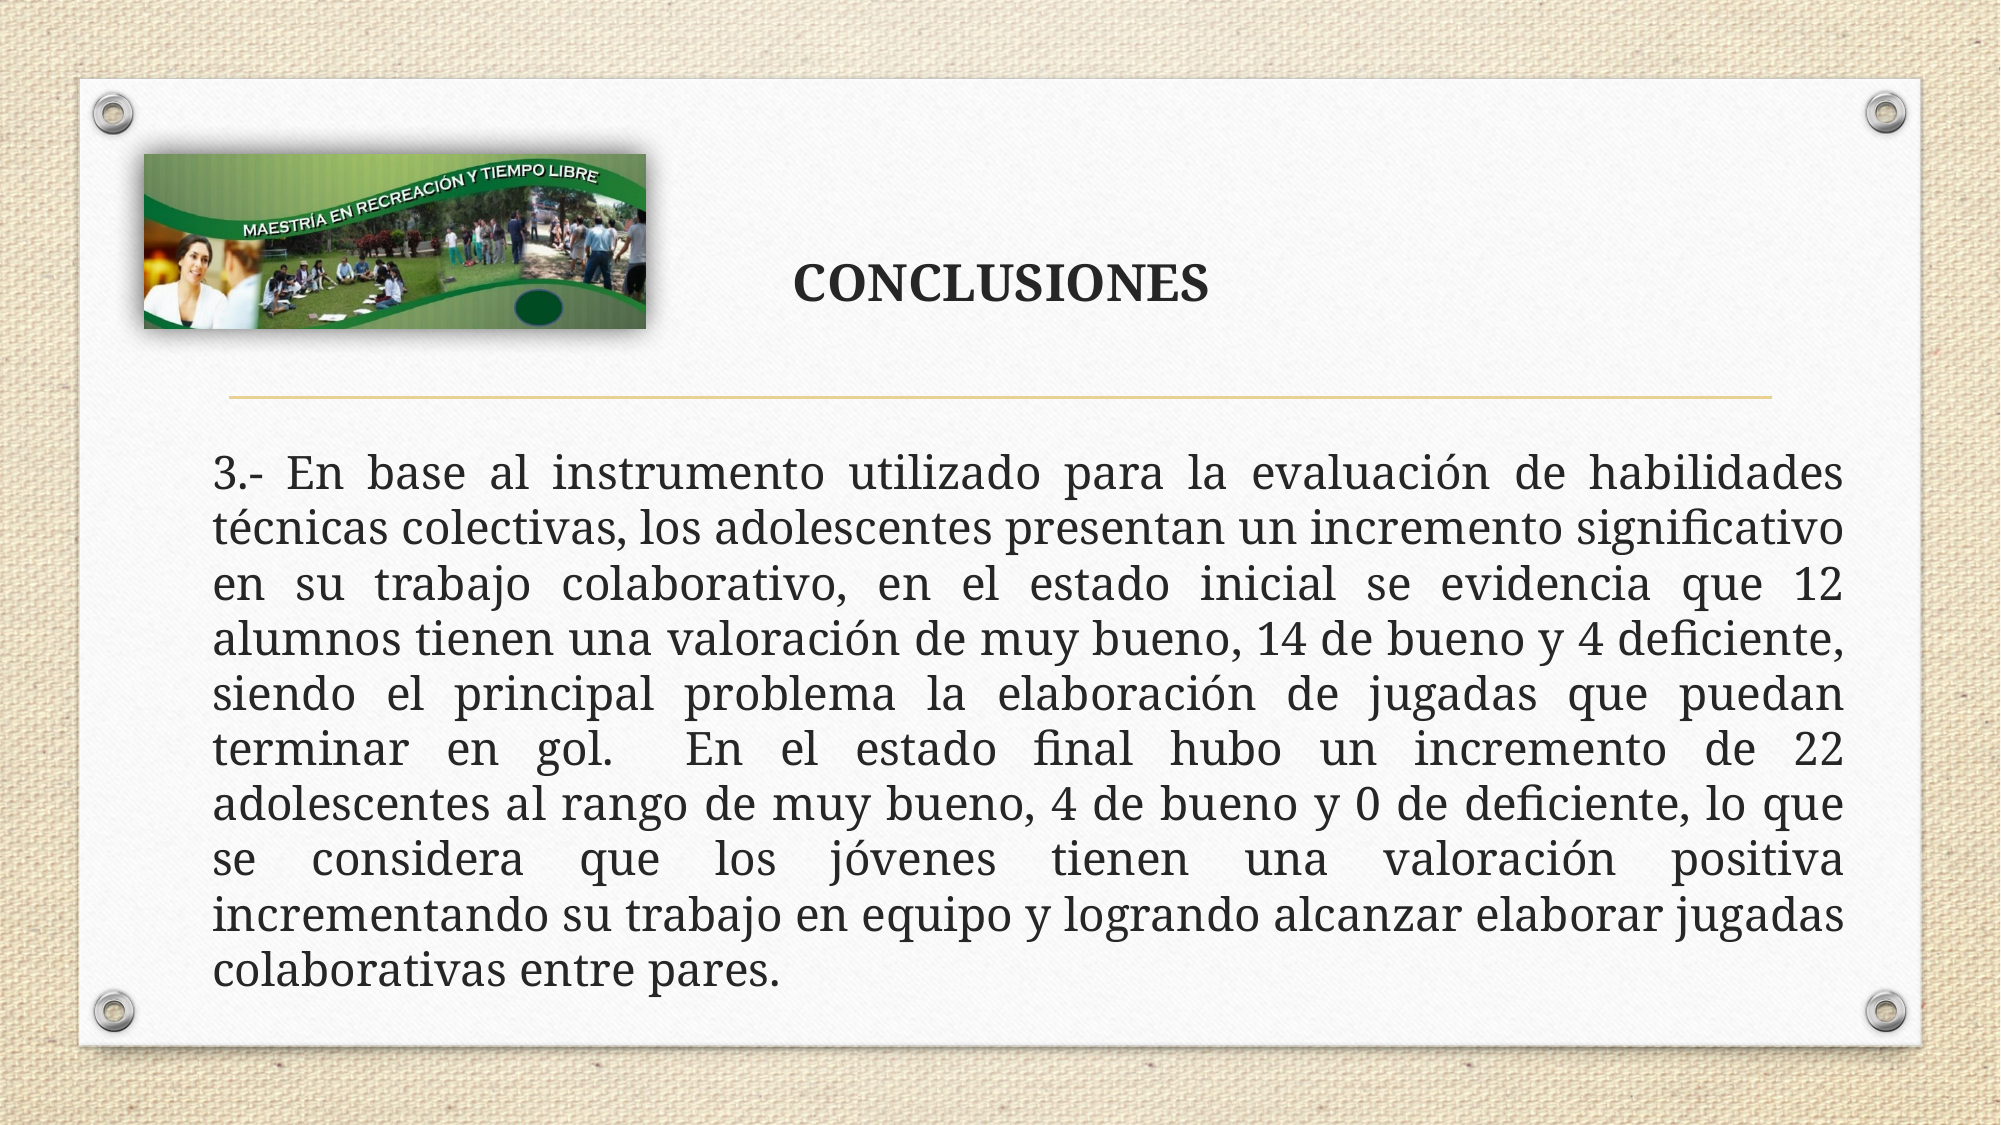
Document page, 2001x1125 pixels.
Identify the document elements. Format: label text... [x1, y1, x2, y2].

list 3.- En base al instrumento utilizado para la evaluación de habilidades técnicas colectivas, los adolescentes presentan un incremento significativo en su trabajo colaborativo, en el estado inicial se evidencia que 12 alumnos tienen una valoración de muy bueno, 14 de bueno y 4 deficiente, siendo el principal problema la elaboración de jugadas que puedan terminar en gol. En el estado final hubo un incremento de 22 adolescentes al rango de muy bueno, 4 de bueno y 0 de deficiente, lo que se considera que los jóvenes tienen una valoración positiva incrementando su trabajo en equipo y logrando alcanzar elaborar jugadas colaborativas entre pares. [197, 436, 1862, 1015]
title CONCLUSIONES [214, 241, 1790, 382]
picture [0, 0, 2001, 1125]
